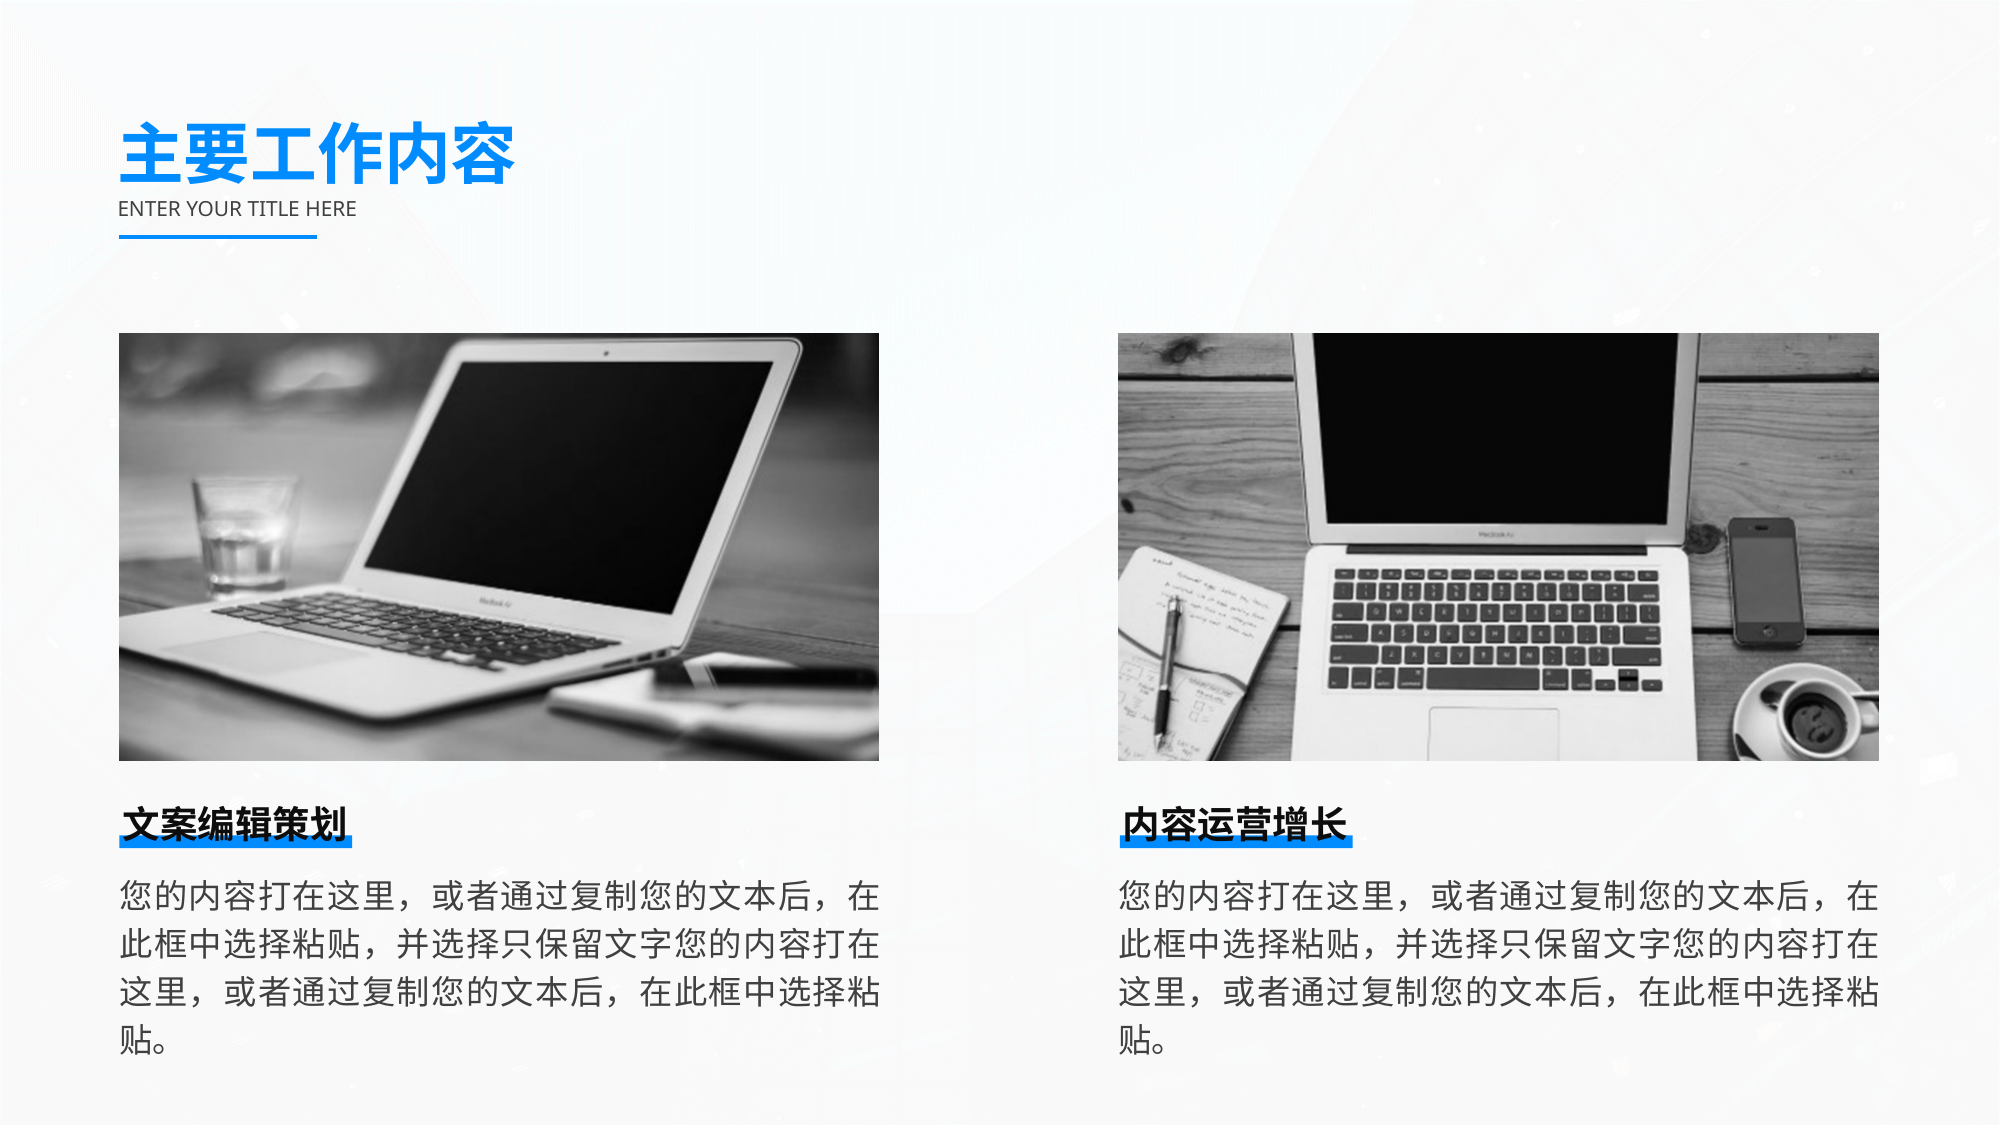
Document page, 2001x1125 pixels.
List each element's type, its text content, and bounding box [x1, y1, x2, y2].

picture [0, 0, 2000, 1125]
text_box 您的内容打在这里，或者通过复制您的文本后，在此框中选择粘贴，并选择只保留文字您的内容打在这里，或者通过复制您的文本后，在此框中选择粘贴。 [119, 867, 882, 1022]
text_box 您的内容打在这里，或者通过复制您的文本后，在此框中选择粘贴，并选择只保留文字您的内容打在这里，或者通过复制您的文本后，在此框中选择粘贴。 [1118, 867, 1881, 1022]
text_box ENTER YOUR TITLE HERE [102, 188, 540, 229]
text_box 文案编辑策划 [108, 793, 401, 854]
text_box 主要工作内容 [102, 104, 622, 201]
text_box 内容运营增长 [1107, 793, 1401, 854]
